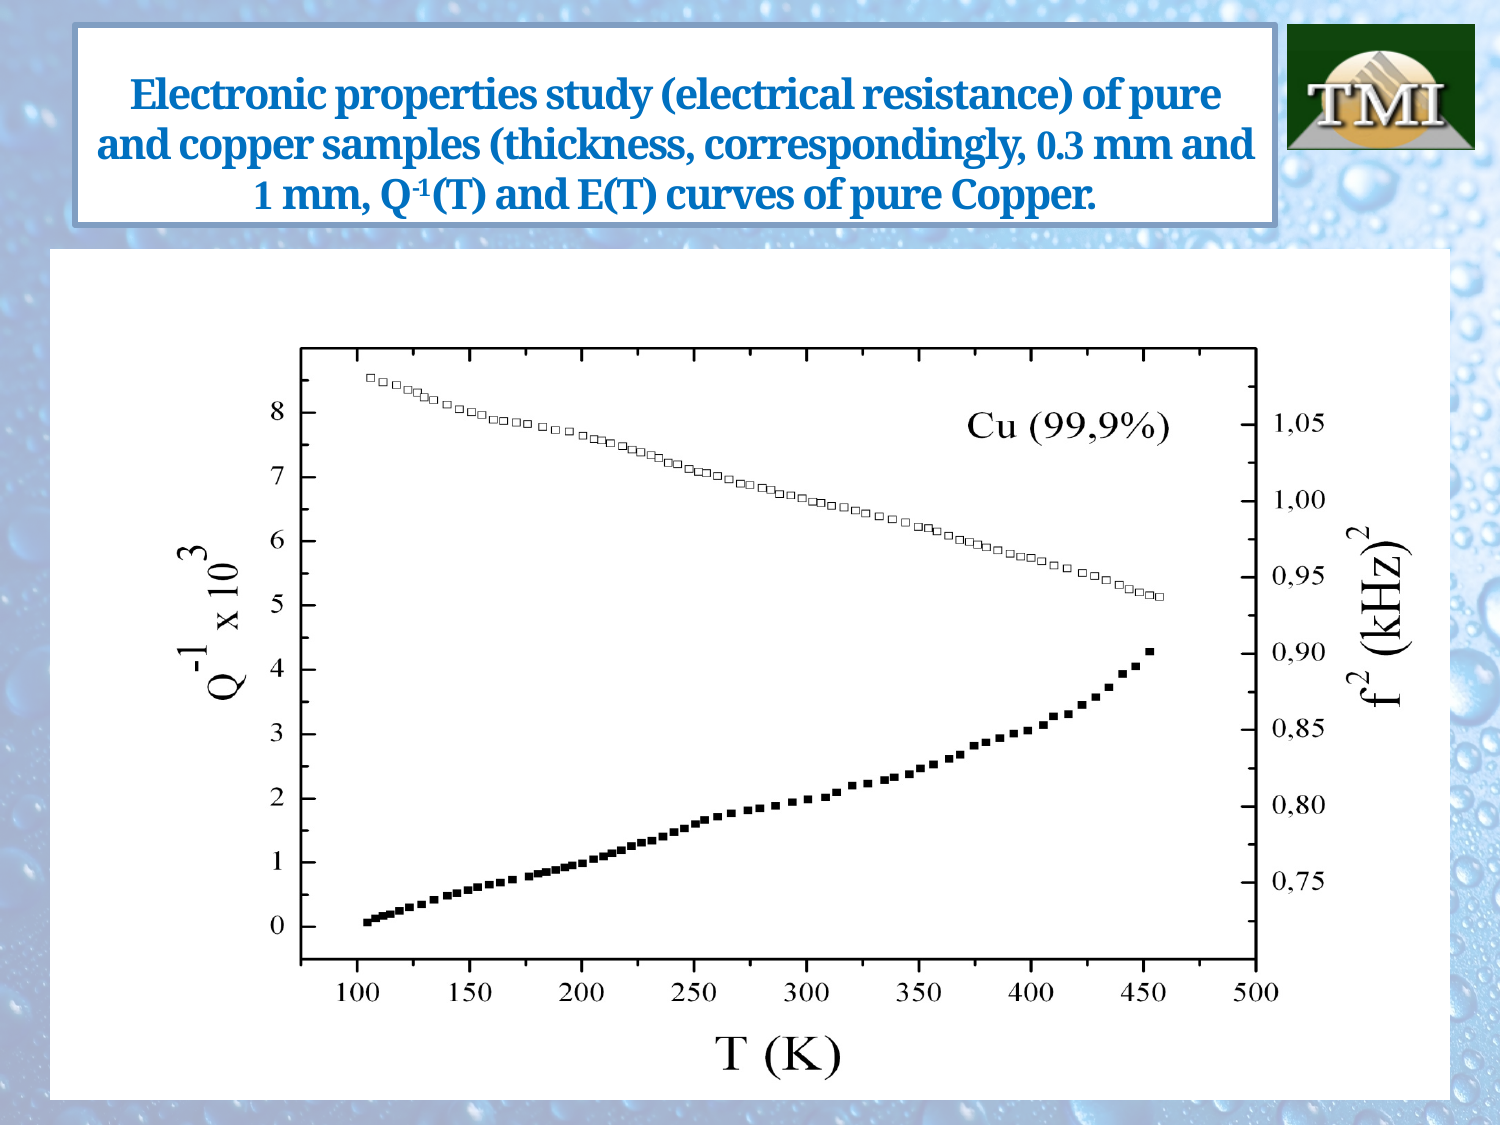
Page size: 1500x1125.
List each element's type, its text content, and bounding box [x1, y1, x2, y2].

picture [1287, 24, 1475, 150]
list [52, 252, 1449, 1099]
title Electronic properties study (electrical resistance) of pure and copper samples (thickness, correspondingly, 0.3 mm and 1 mm, Q-1(T) and E(T) curves of pure Copper. [72, 22, 1278, 228]
